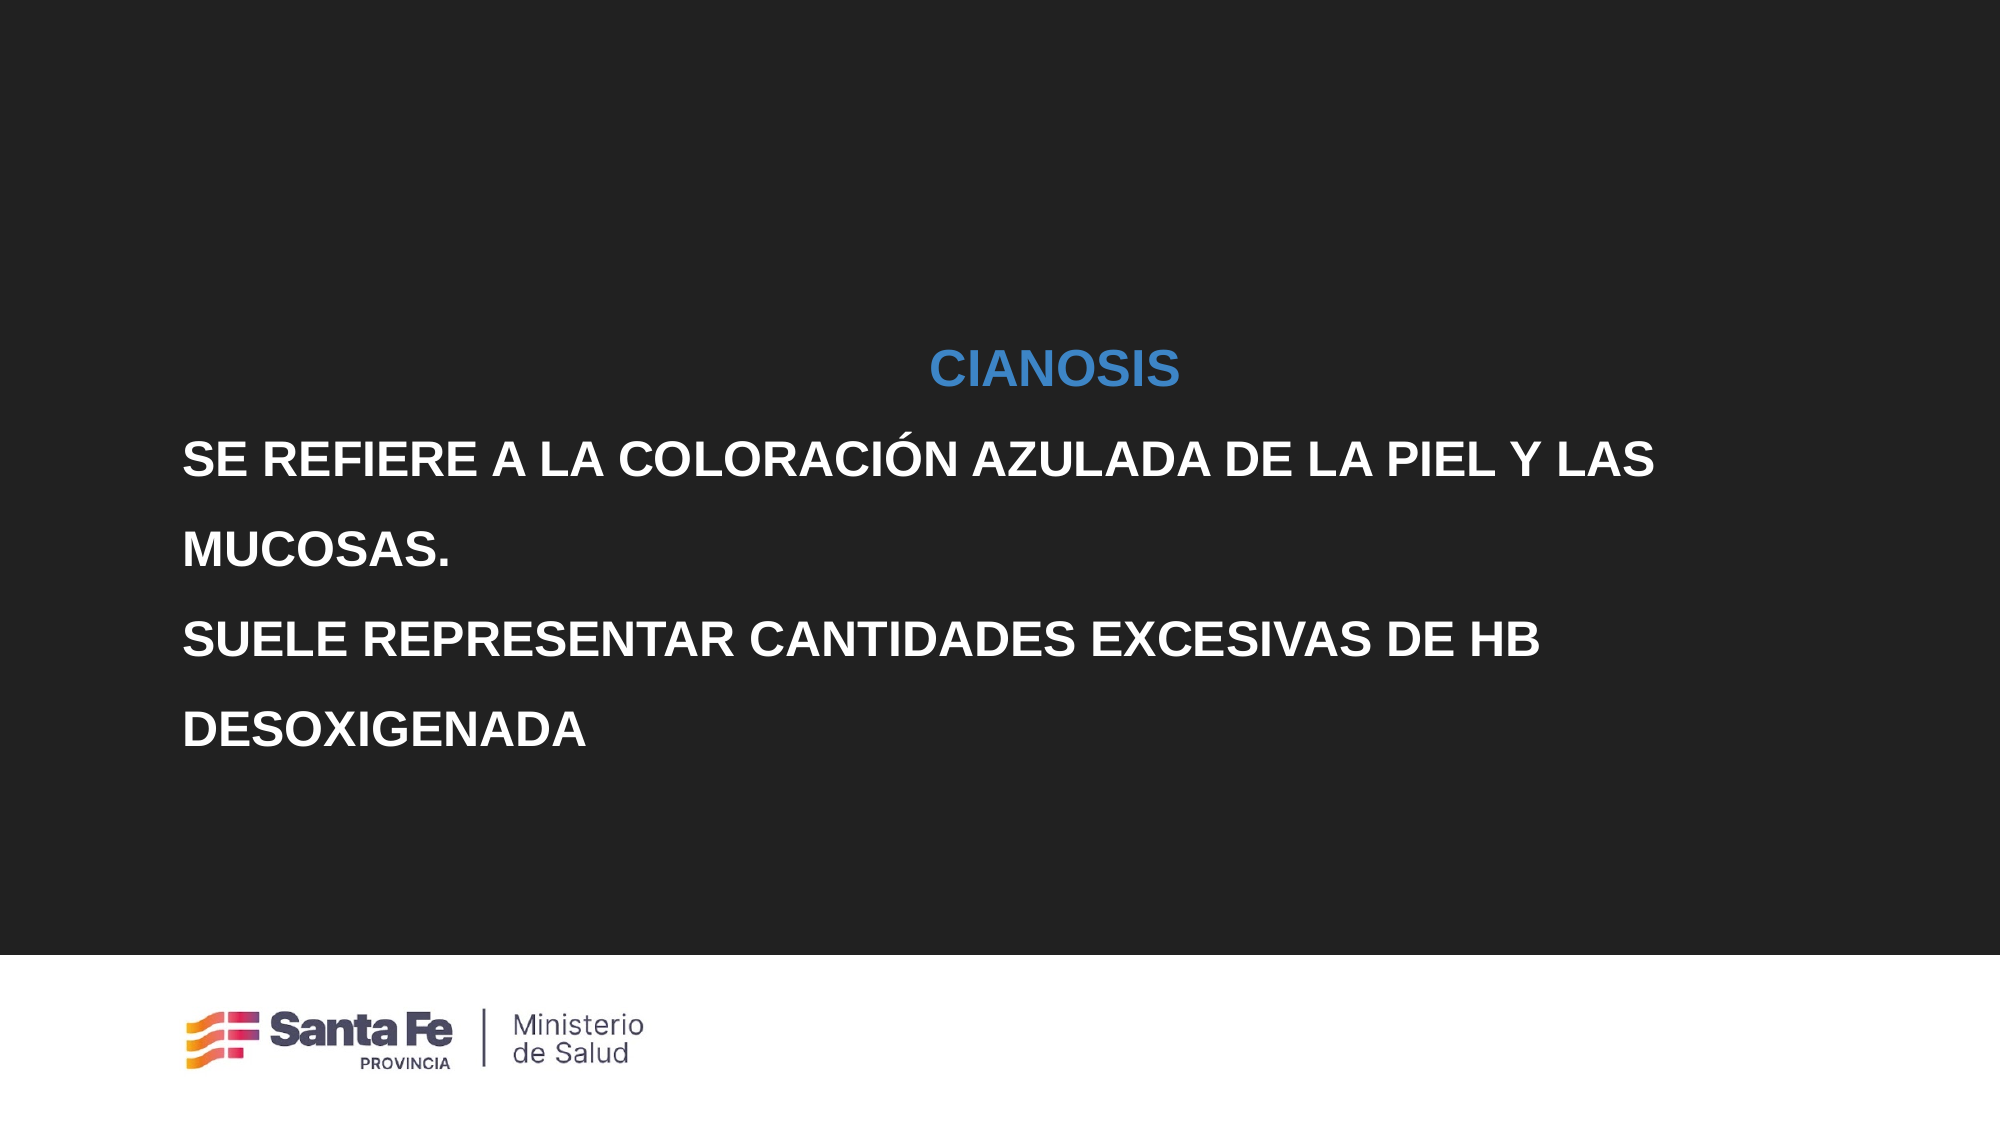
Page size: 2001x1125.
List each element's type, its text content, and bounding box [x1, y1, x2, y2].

picture [0, 955, 2000, 1125]
text_box CIANOSIS SE REFIERE A LA COLORACIÓN AZULADA DE LA PIEL Y LAS MUCOSAS. SUELE REPRESENTAR CANTIDADES EXCESIVAS DE HB DESOXIGENADA [167, 258, 1871, 802]
